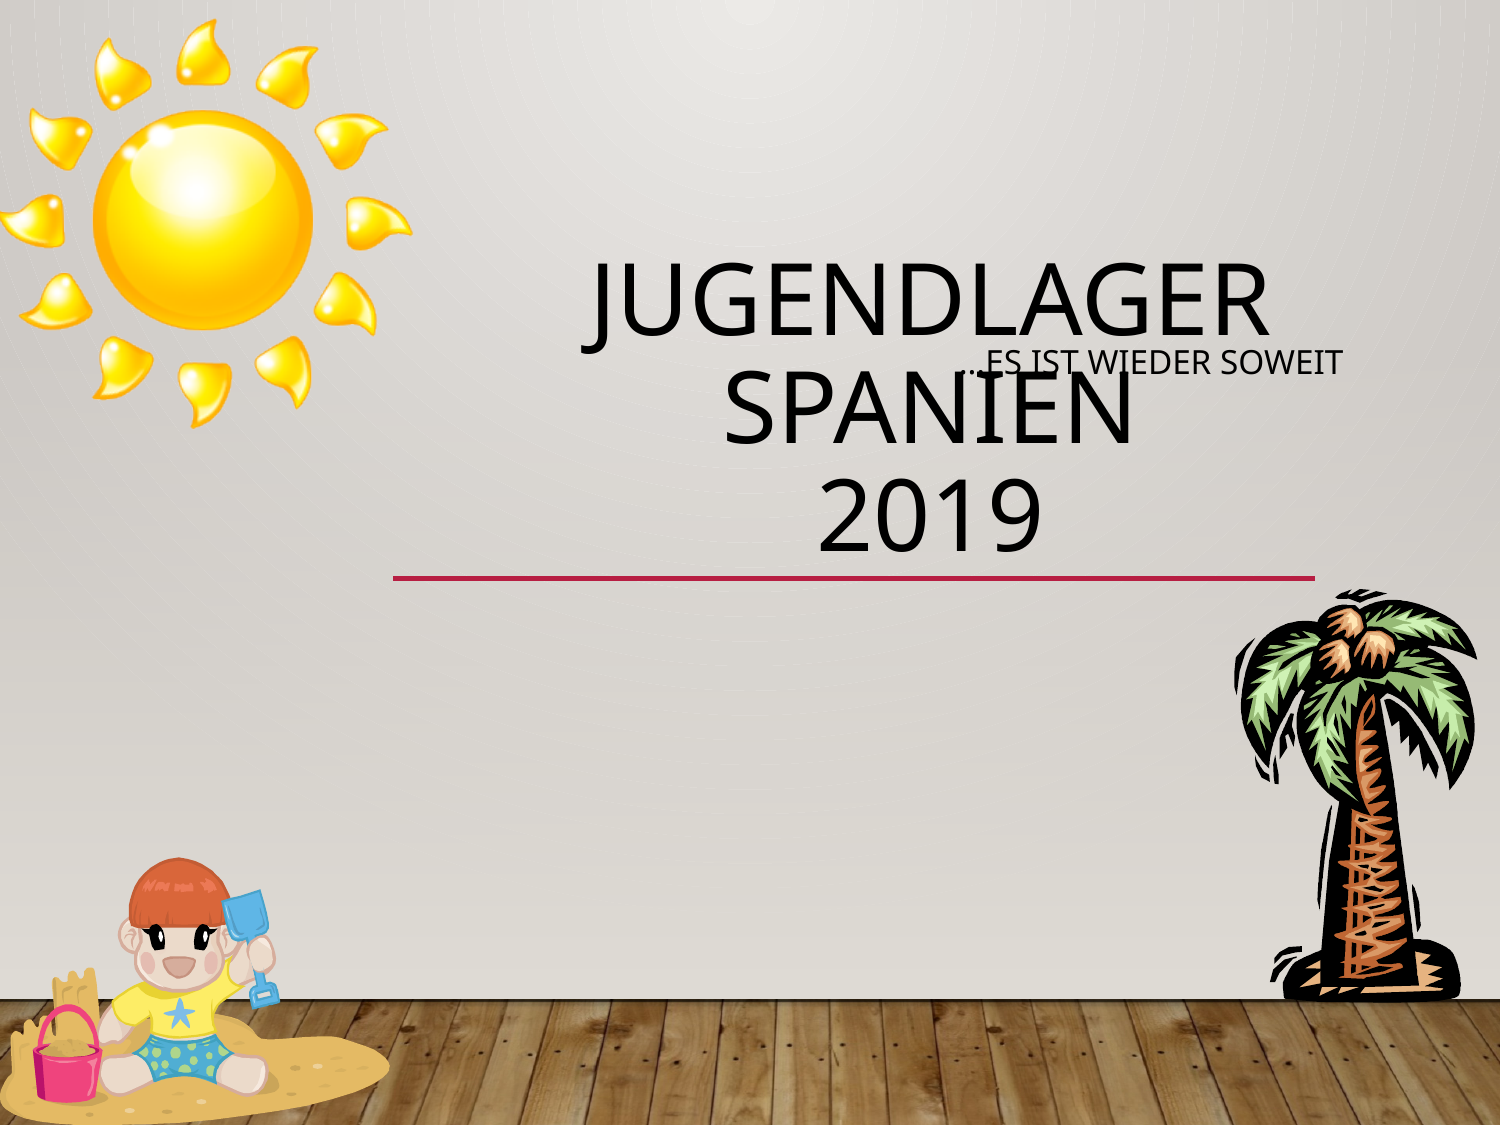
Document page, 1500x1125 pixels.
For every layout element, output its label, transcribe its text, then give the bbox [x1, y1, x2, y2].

picture [0, 0, 420, 451]
picture [0, 584, 1500, 1125]
title Jugendlager Spanien 2019 [420, 224, 1500, 574]
subtitle …es ist wieder soweit [295, 318, 1359, 606]
